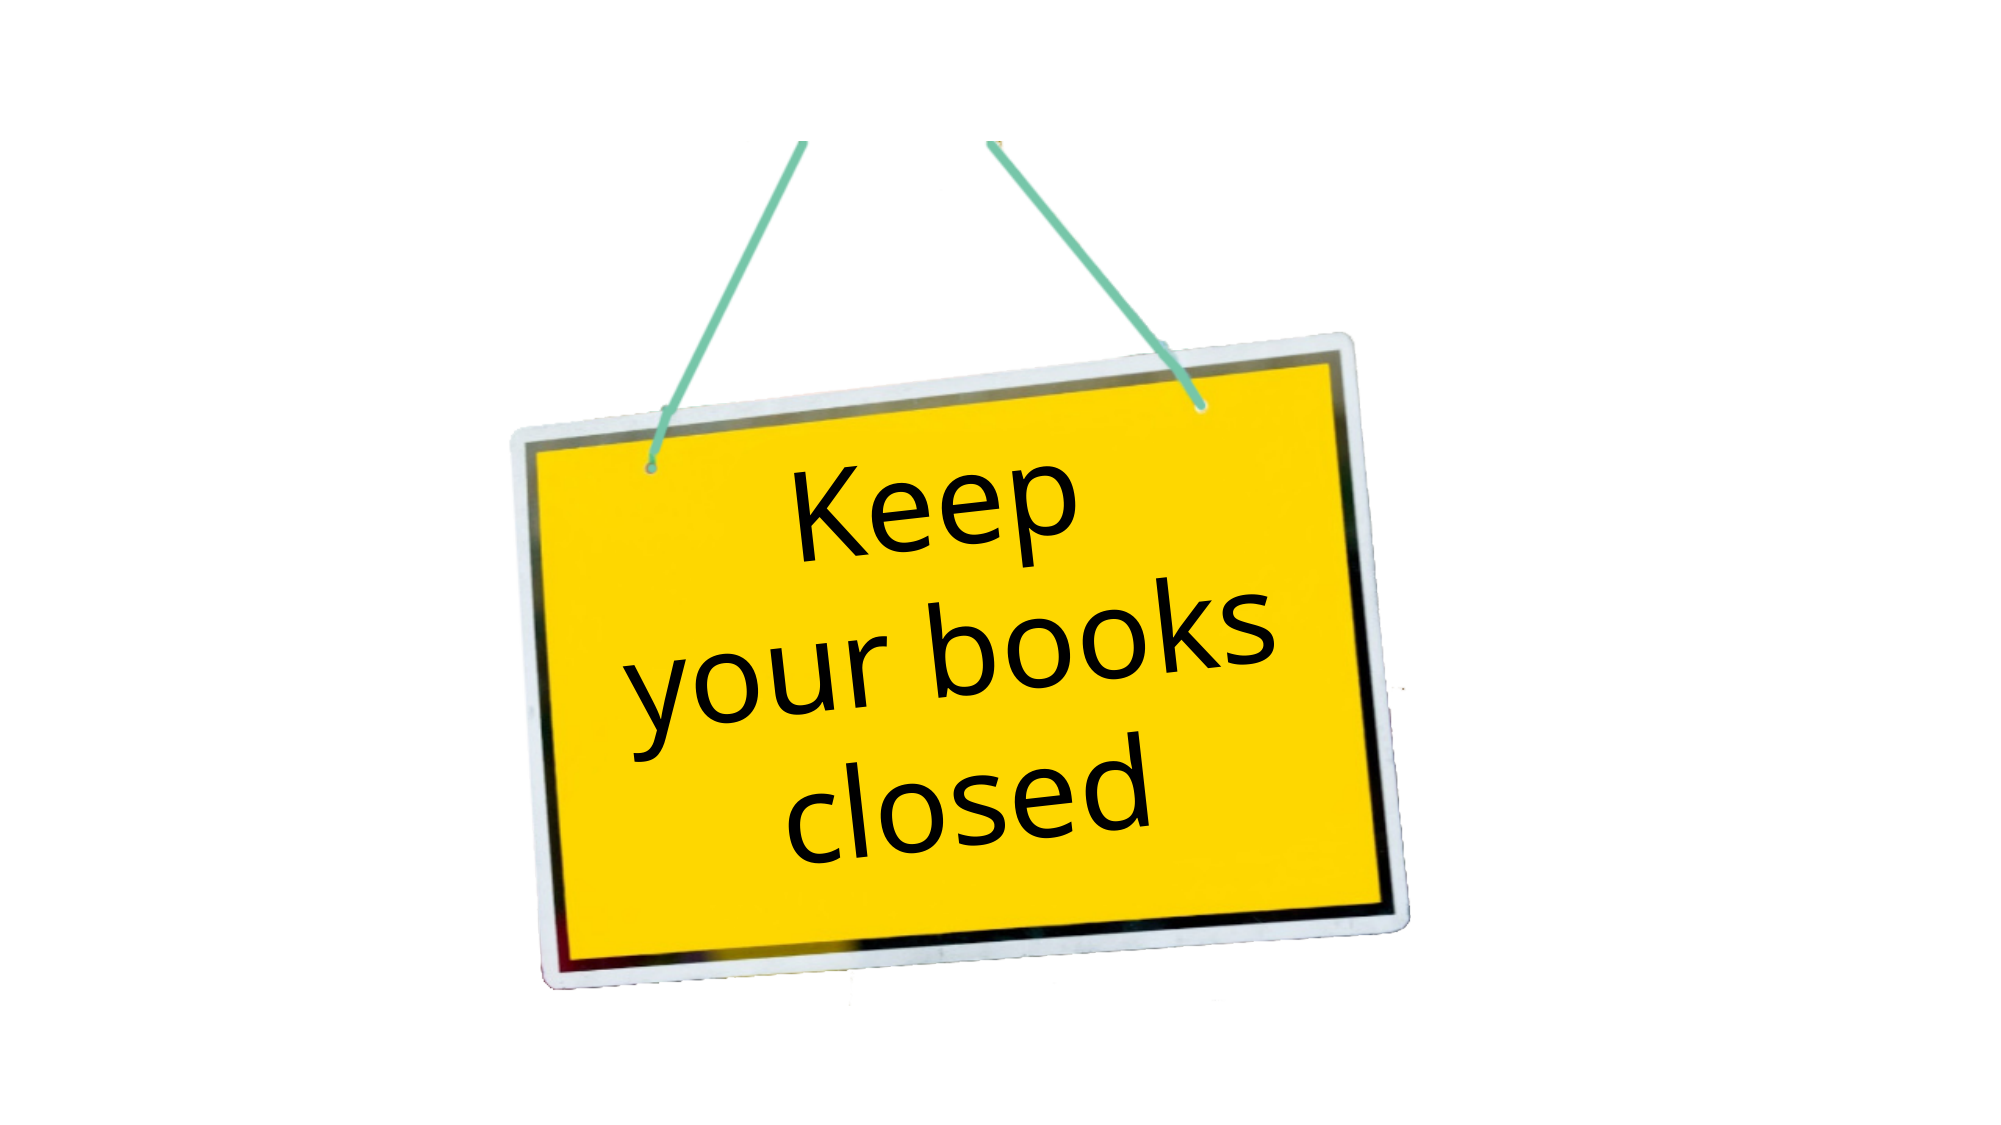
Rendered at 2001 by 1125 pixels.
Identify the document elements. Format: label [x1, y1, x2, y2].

picture [442, 141, 1459, 1006]
